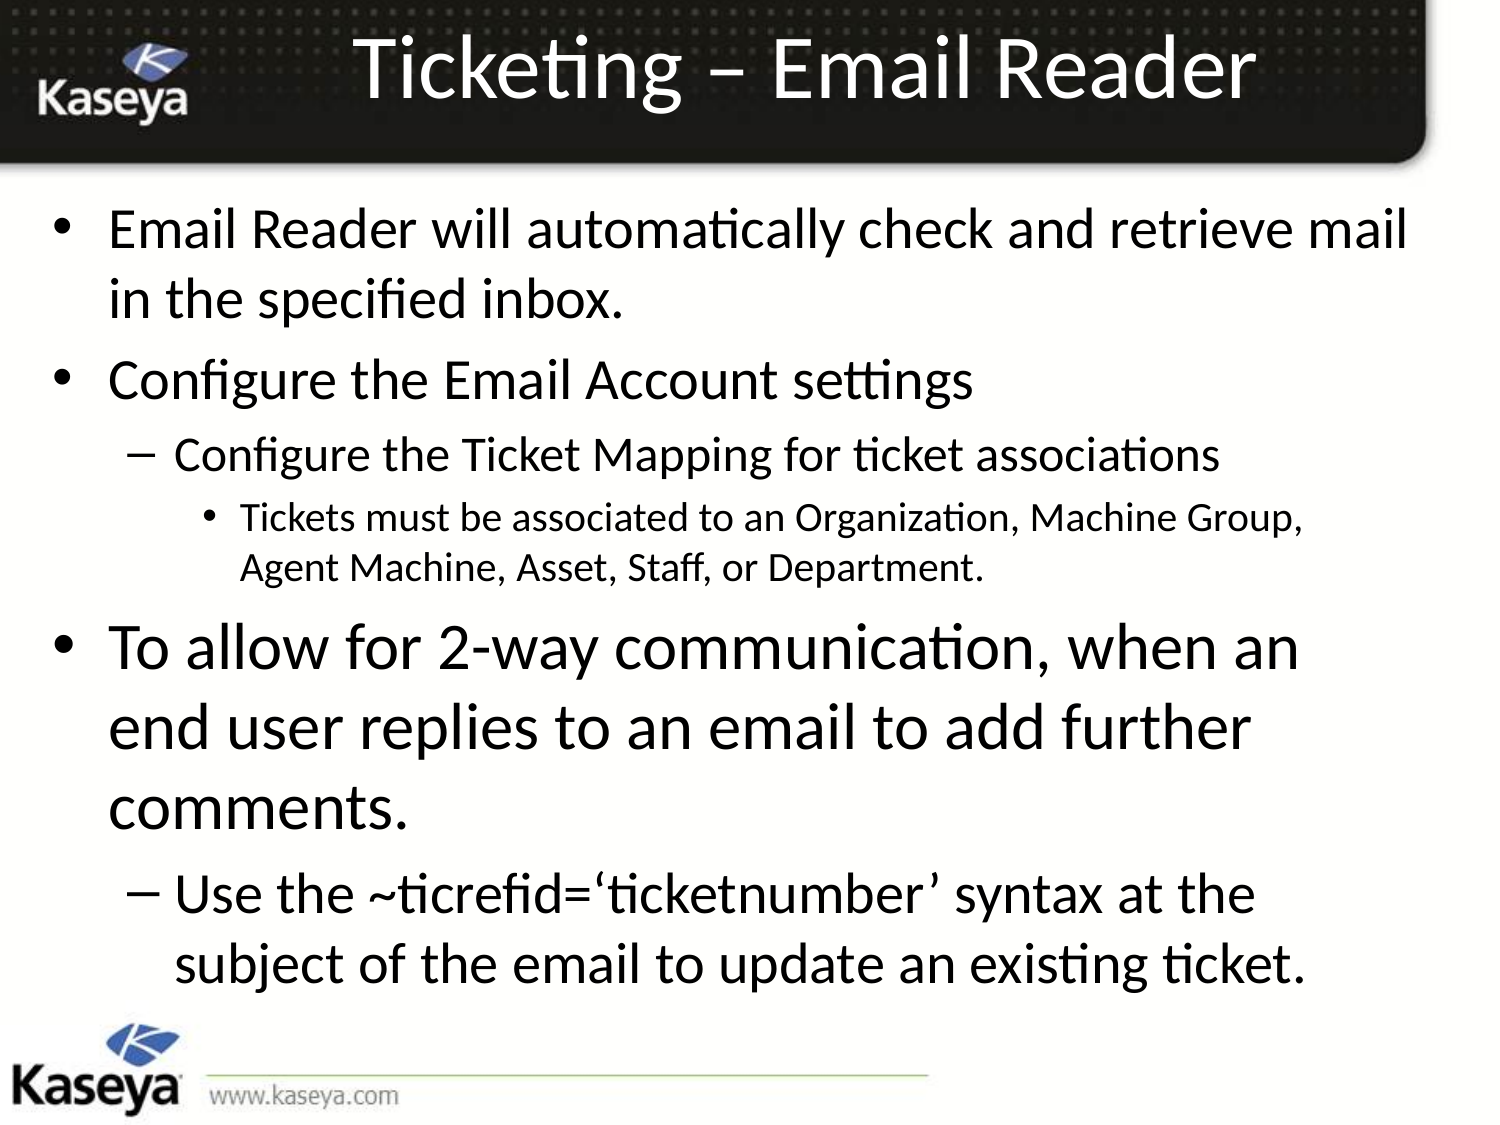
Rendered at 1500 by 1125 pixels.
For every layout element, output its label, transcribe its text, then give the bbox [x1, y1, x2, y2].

title Ticketing – Email Reader [187, 0, 1425, 163]
list Email Reader will automatically check and retrieve mail in the specified inbox. Configure the Email Account settings Configure the Ticket Mapping for ticket associations Tickets must be associated to an Organization, Machine Group, Agent Machine, Asset, Staff, or Department. To allow for 2-way communication, when an end user replies to an email to add further comments. Use the ~ticrefid=‘ticketnumber’ syntax at the subject of the email to update an existing ticket. [37, 182, 1425, 1025]
picture [0, 0, 1500, 1125]
